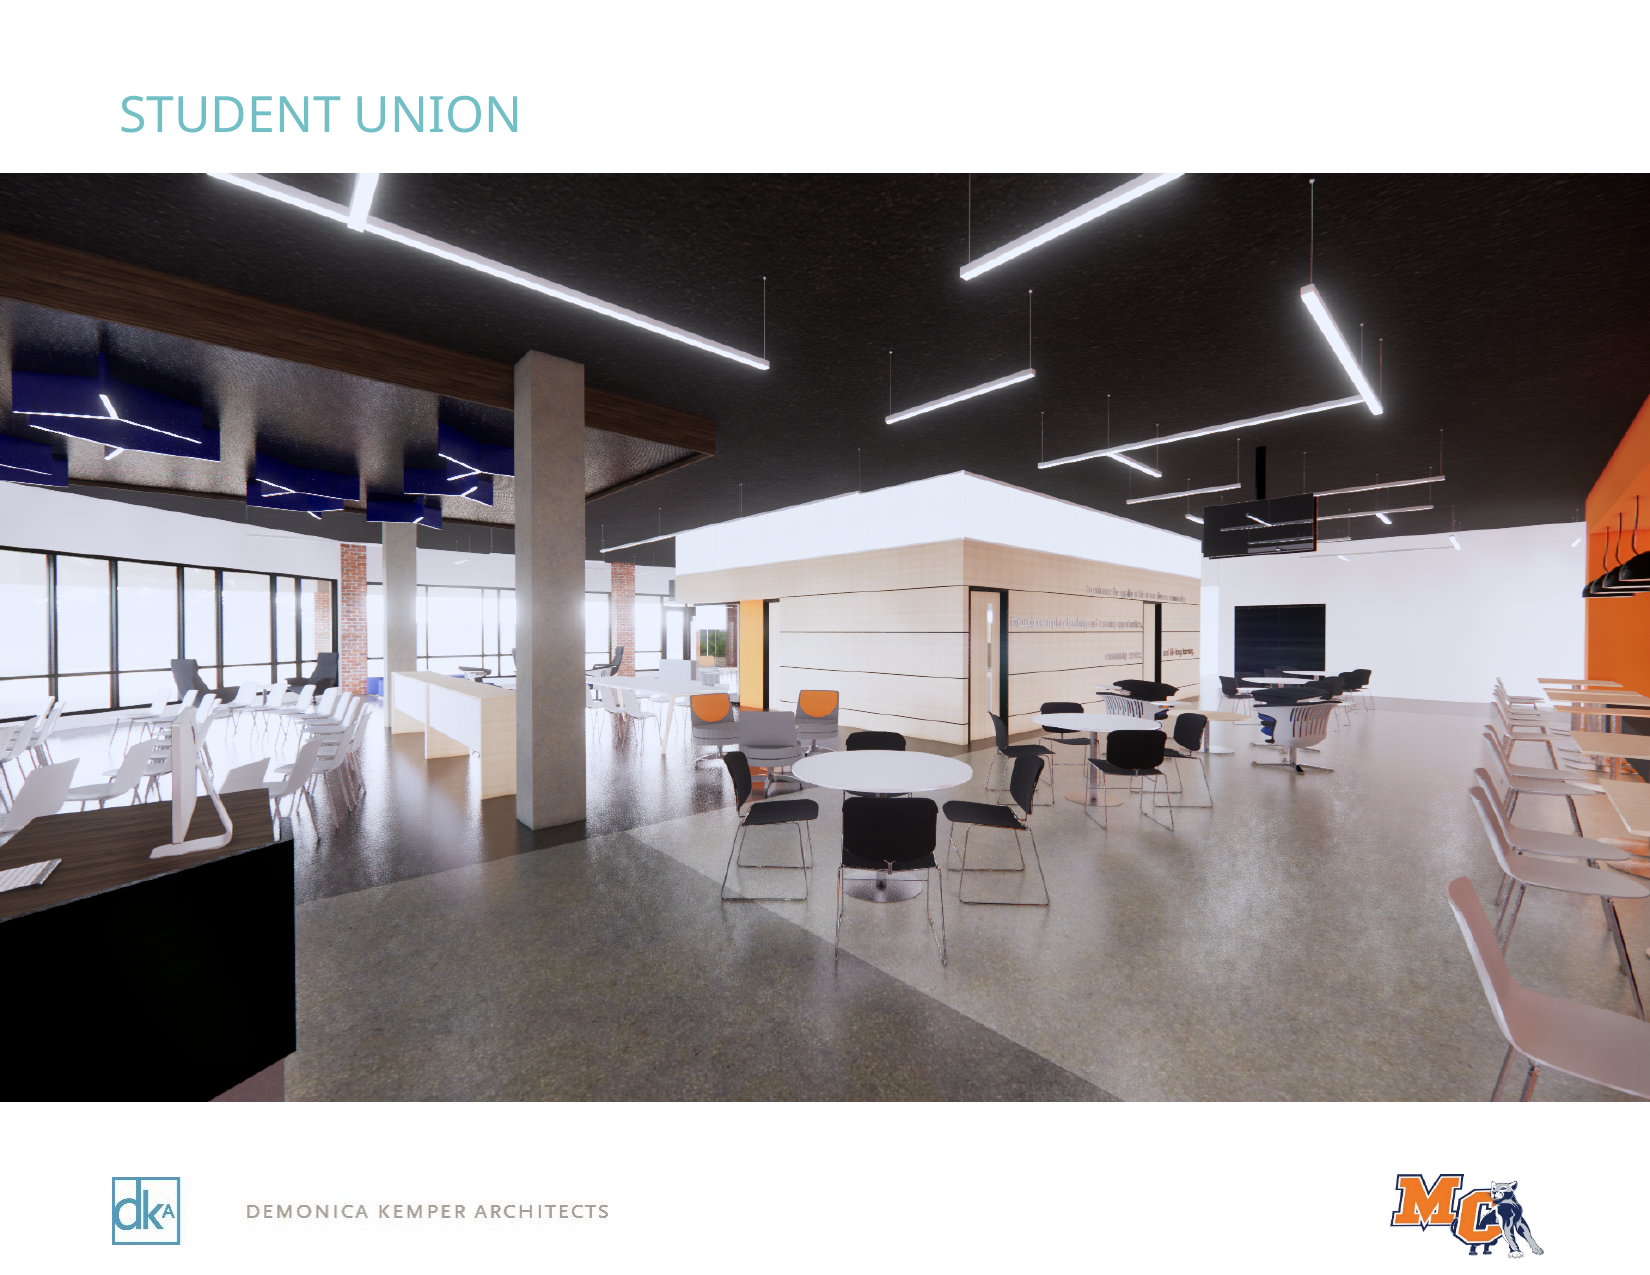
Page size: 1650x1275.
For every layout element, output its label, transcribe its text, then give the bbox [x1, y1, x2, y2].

picture [112, 1177, 608, 1245]
picture [0, 173, 1650, 1102]
picture [1390, 1174, 1544, 1259]
text_box STUDENT UNION [102, 74, 1436, 152]
